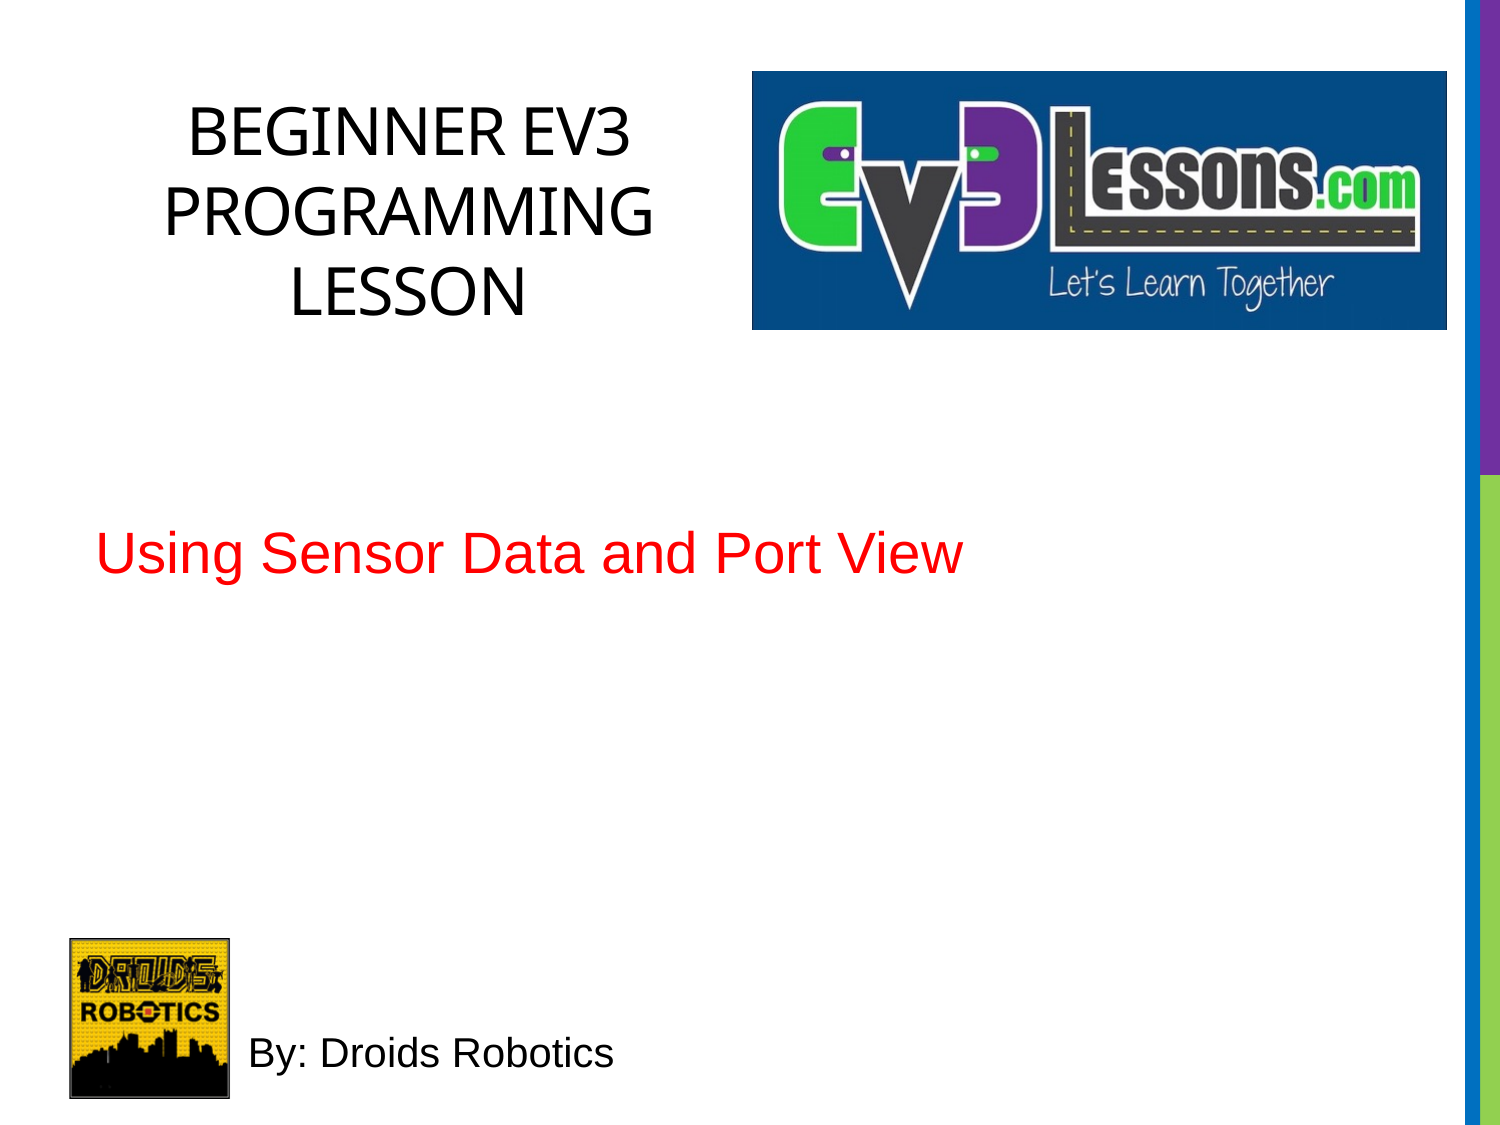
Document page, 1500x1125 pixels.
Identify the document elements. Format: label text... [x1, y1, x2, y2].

picture [65, 938, 234, 1100]
title BEGINNER EV3 PROGRAMMING Lesson [66, 51, 753, 367]
picture [751, 70, 1447, 330]
text_box Using Sensor Data and Port View [80, 508, 1424, 593]
text_box By: Droids Robotics [242, 1018, 1013, 1084]
